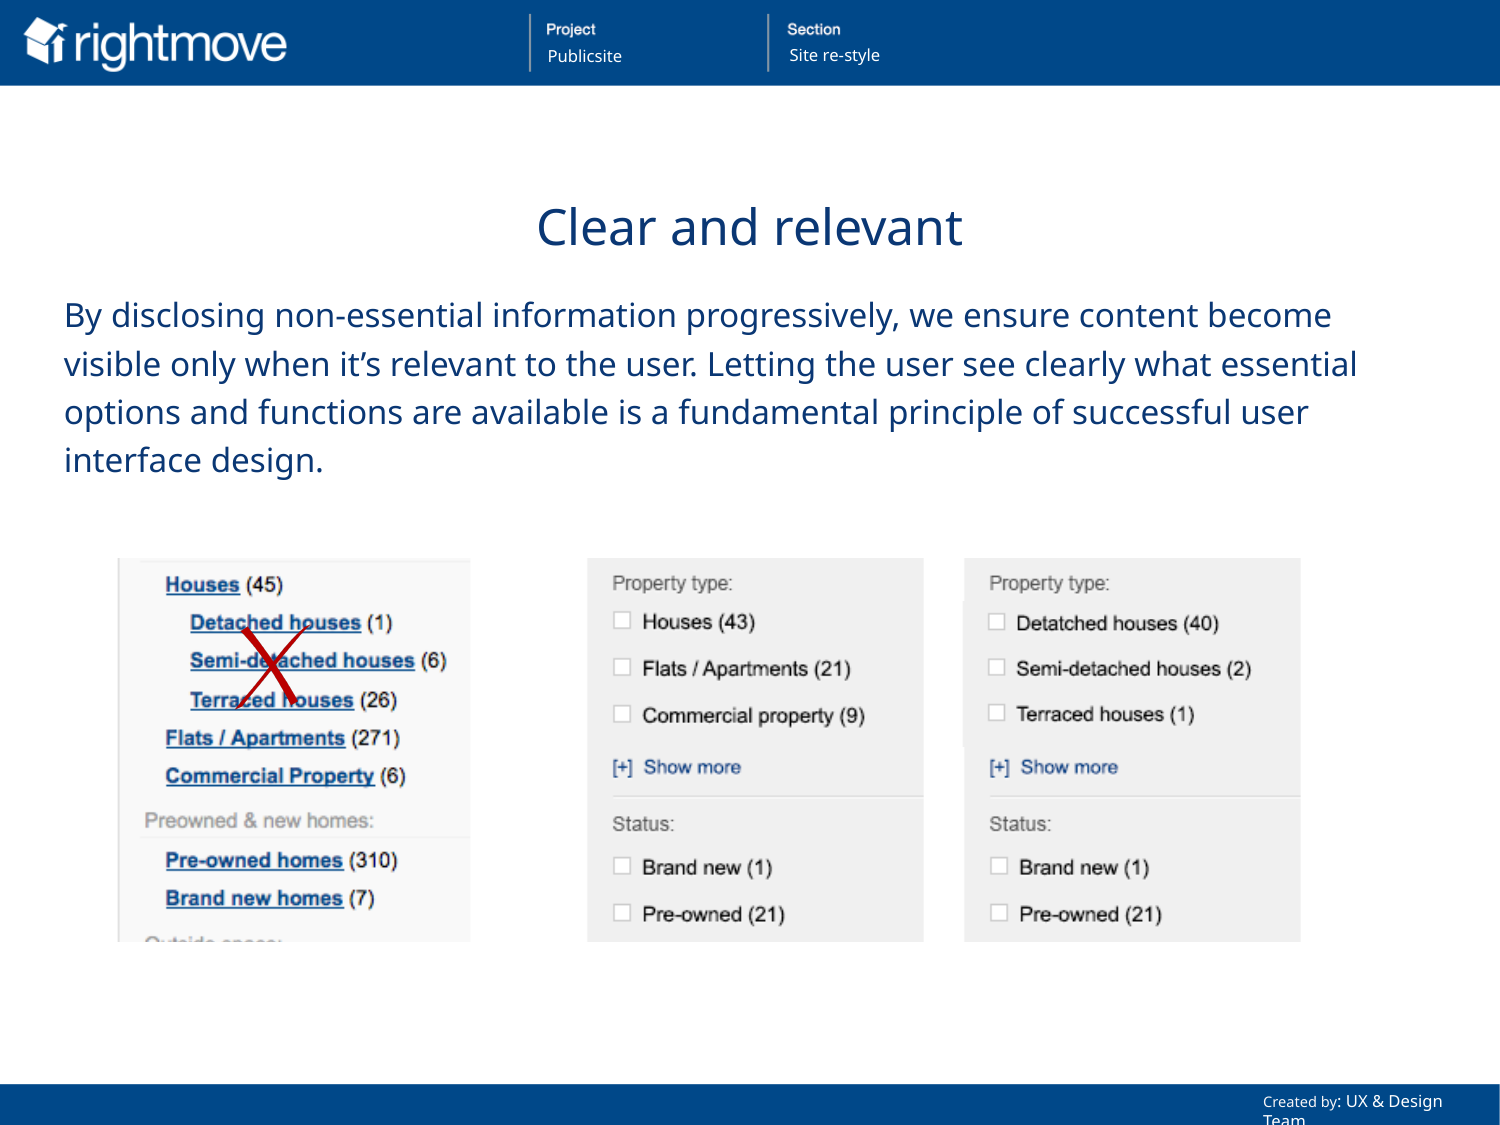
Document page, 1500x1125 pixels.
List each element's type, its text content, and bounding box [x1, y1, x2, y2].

picture [572, 557, 924, 943]
picture [98, 557, 471, 943]
picture [949, 557, 1301, 943]
picture [0, 0, 1500, 87]
subtitle Clear and relevant [245, 187, 1255, 273]
picture [0, 1080, 1500, 1125]
text_box By disclosing non-essential information progressively, we ensure content become visible only when it’s relevant to the user. Letting the user see clearly what essential options and functions are available is a fundamental principle of successful user interface design. [49, 278, 1451, 486]
